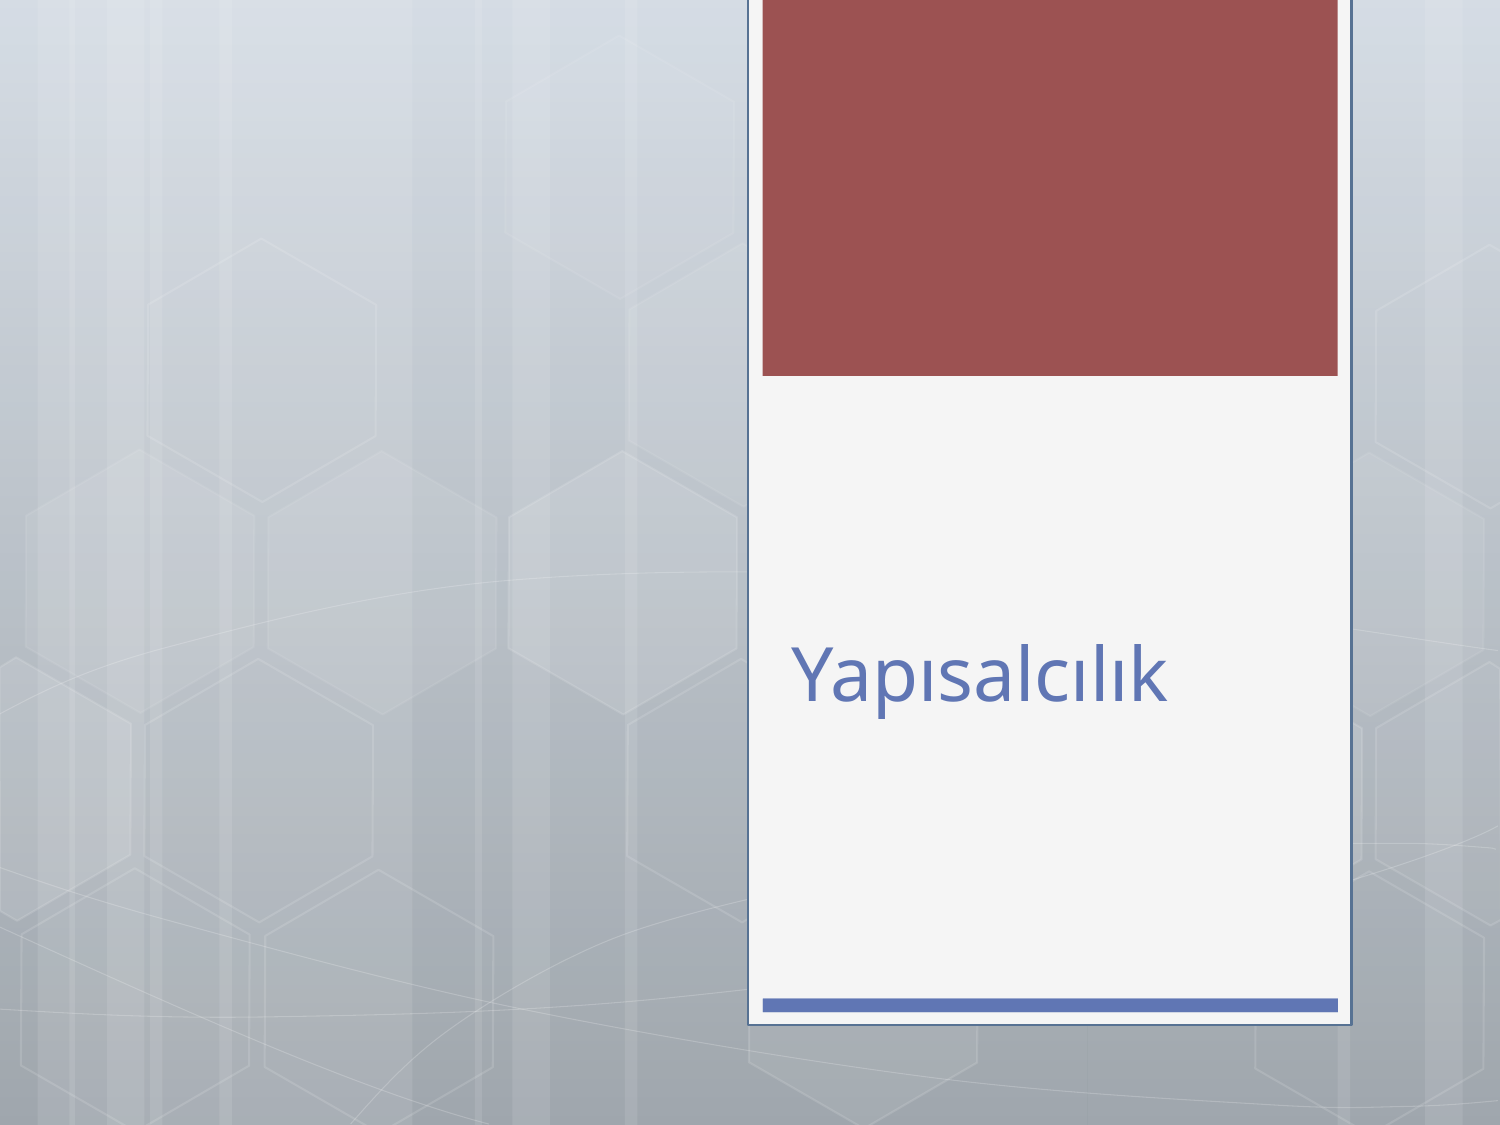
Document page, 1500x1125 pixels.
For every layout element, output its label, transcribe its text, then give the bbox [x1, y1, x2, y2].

title Yapısalcılık [776, 444, 1320, 724]
